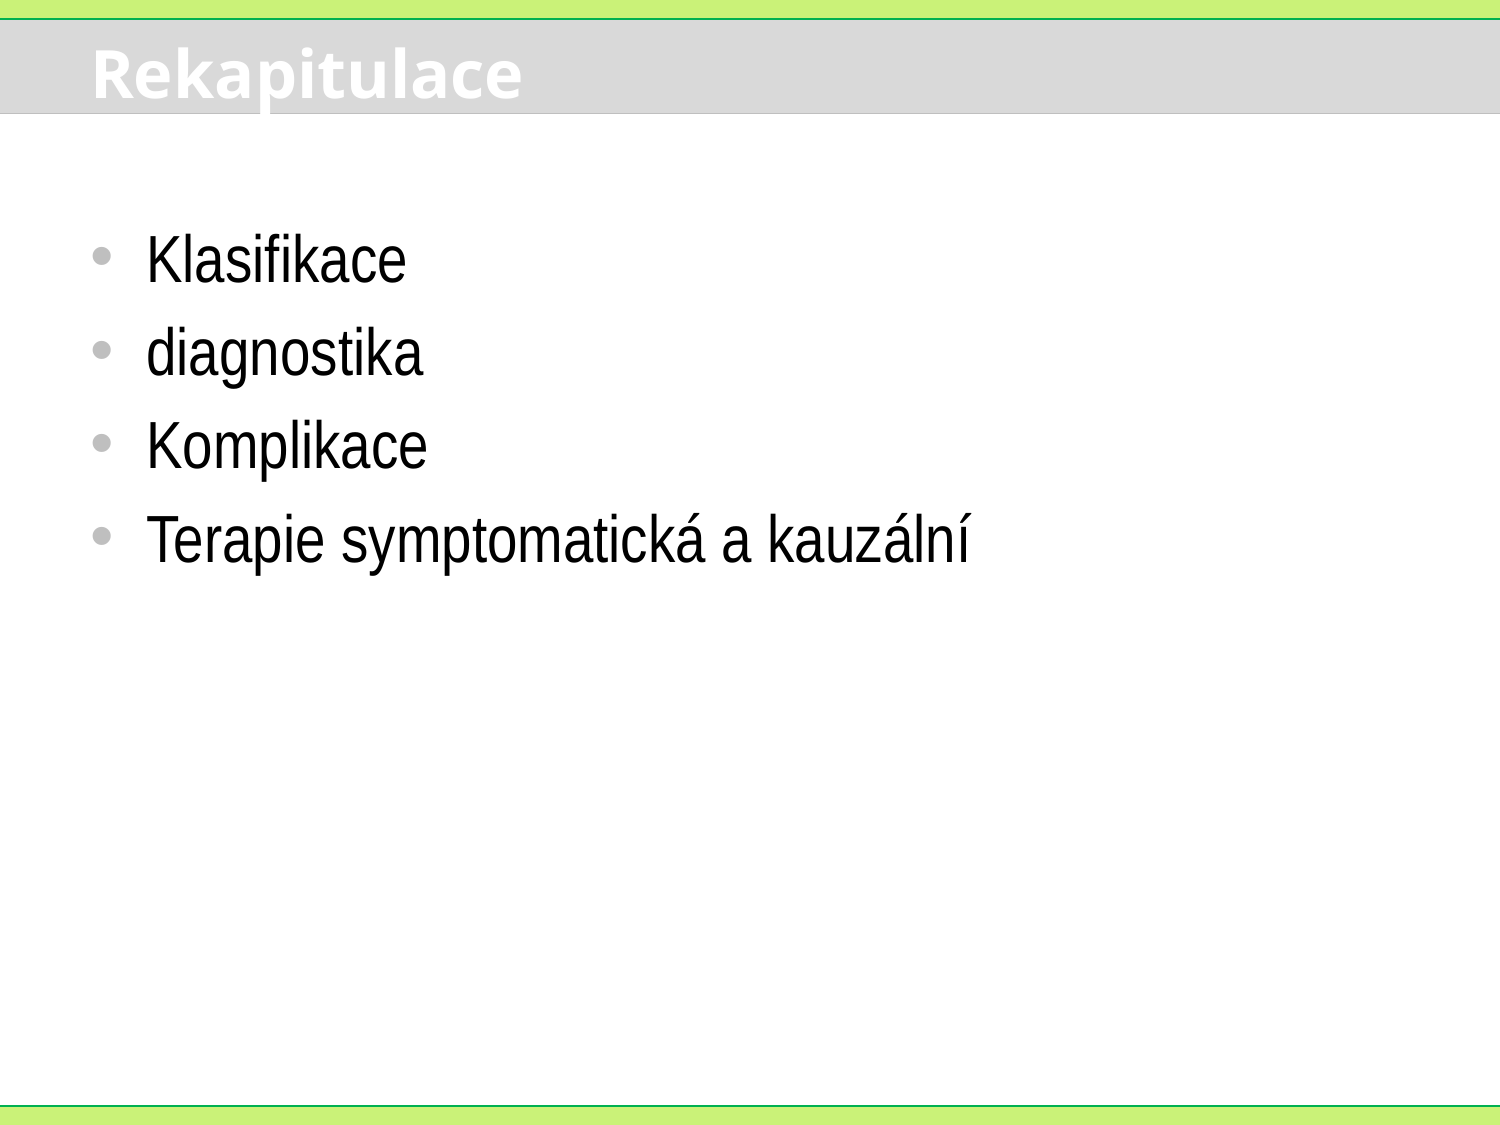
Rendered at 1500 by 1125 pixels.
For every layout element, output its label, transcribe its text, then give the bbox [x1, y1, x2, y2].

title Rekapitulace [75, 30, 1425, 114]
list Klasifikace diagnostika Komplikace Terapie symptomatická a kauzální [75, 208, 1425, 1035]
